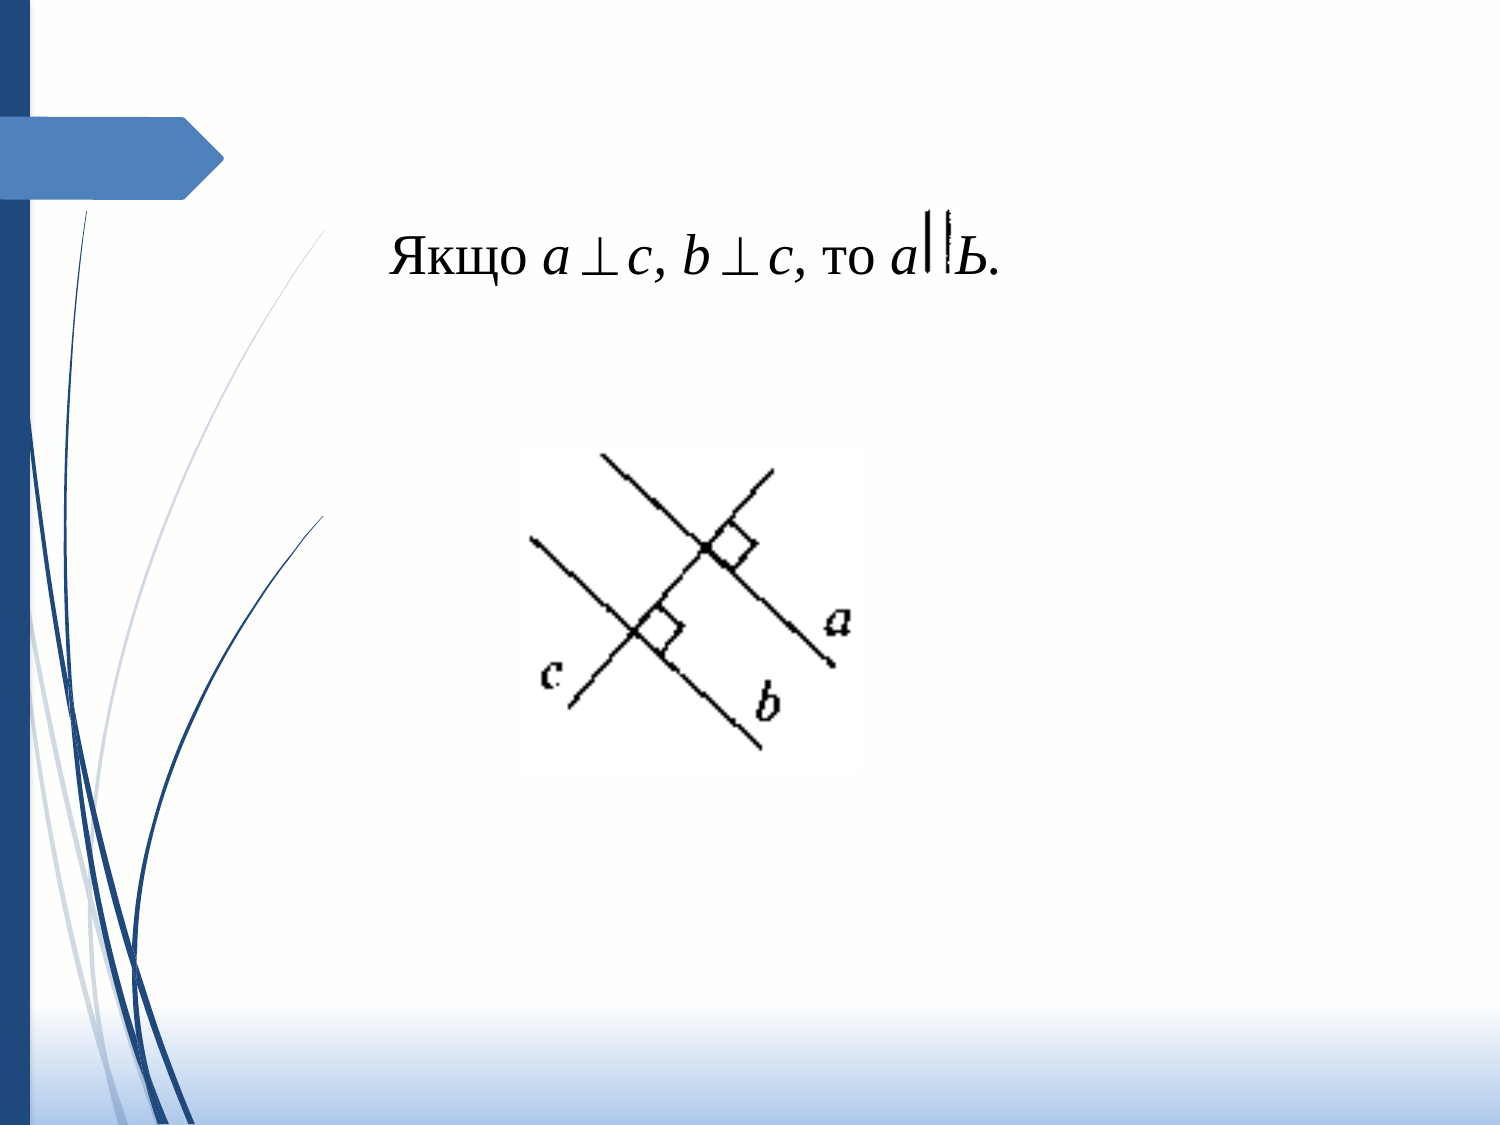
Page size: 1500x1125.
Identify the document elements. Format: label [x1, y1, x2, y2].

picture [389, 207, 1500, 289]
picture [519, 446, 860, 772]
